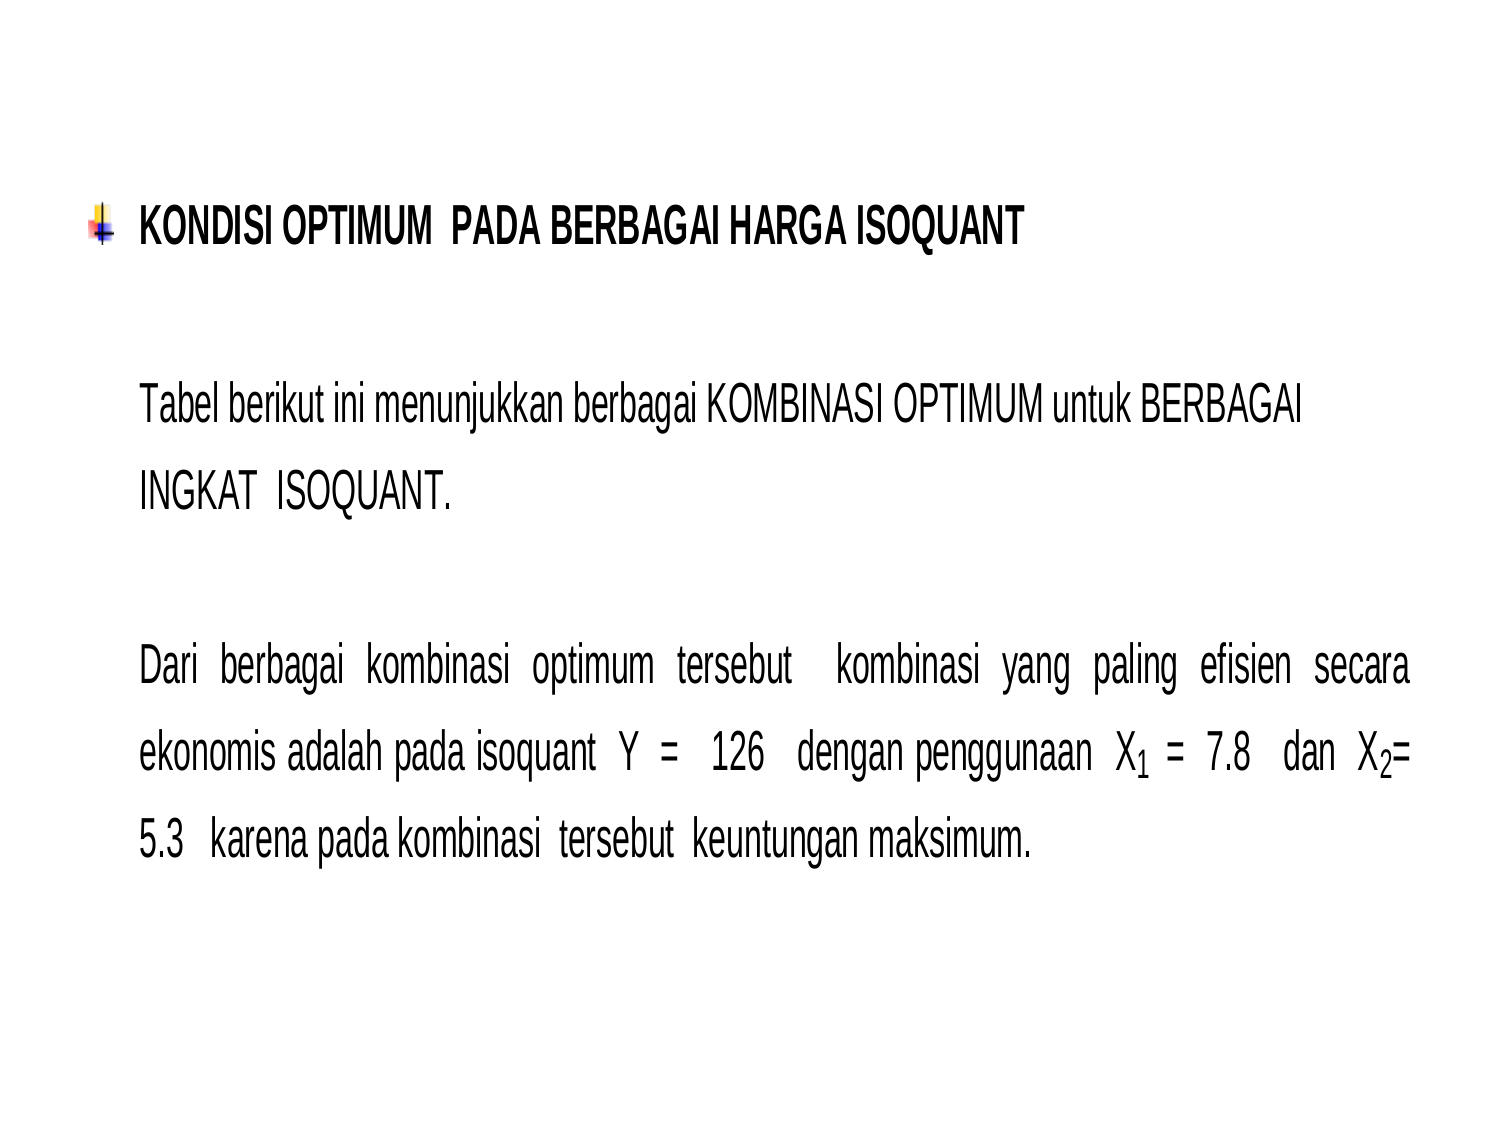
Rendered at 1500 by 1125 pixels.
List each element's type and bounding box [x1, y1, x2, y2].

picture [87, 162, 1413, 876]
